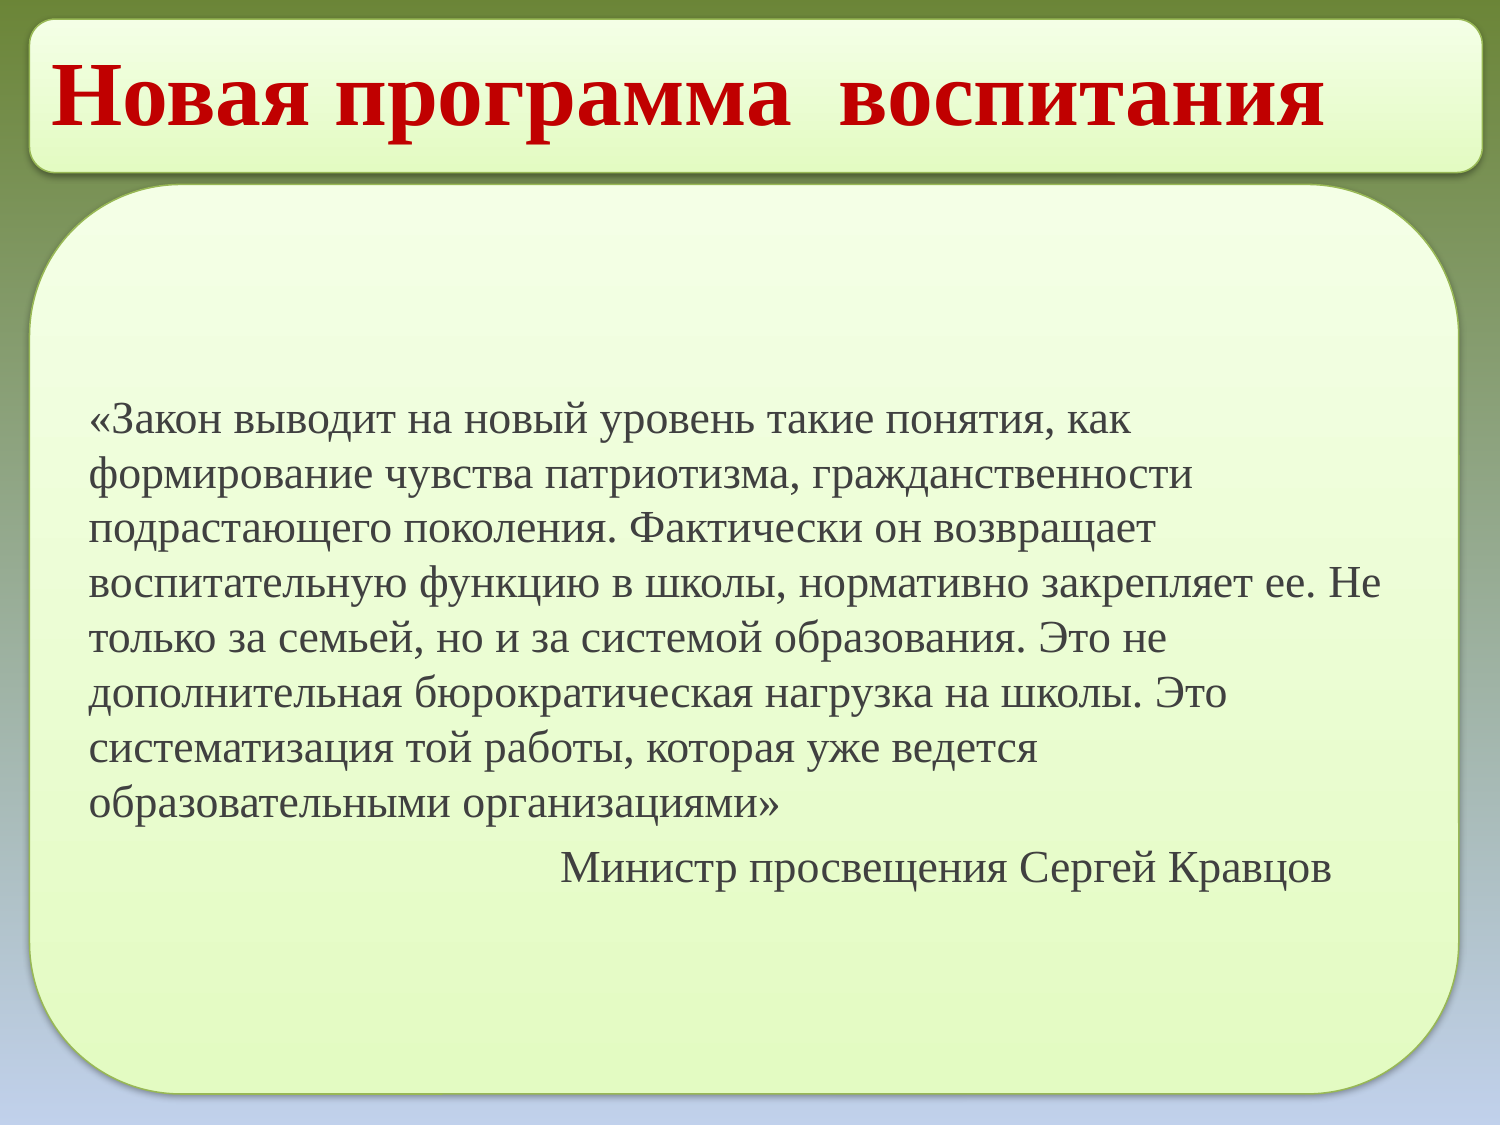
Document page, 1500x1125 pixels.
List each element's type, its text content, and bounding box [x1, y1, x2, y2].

text_box Новая программа воспитания [28, 40, 1484, 174]
text_box [29, 30, 1483, 106]
text_box Новая программа воспитания [33, 18, 1479, 30]
text_box «Закон выводит на новый уровень такие понятия, как формирование чувства патриотизма, гражданственности подрастающего поколения. Фактически он возвращает воспитательную функцию в школы, нормативно закрепляет ее. Не только за семьей, но и за системой образования. Это не дополнительная бюрократическая нагрузка на школы. Это систематизация той работы, которая уже ведется образовательными организациями» Министр просвещения Сергей Кравцов [28, 183, 1460, 1095]
